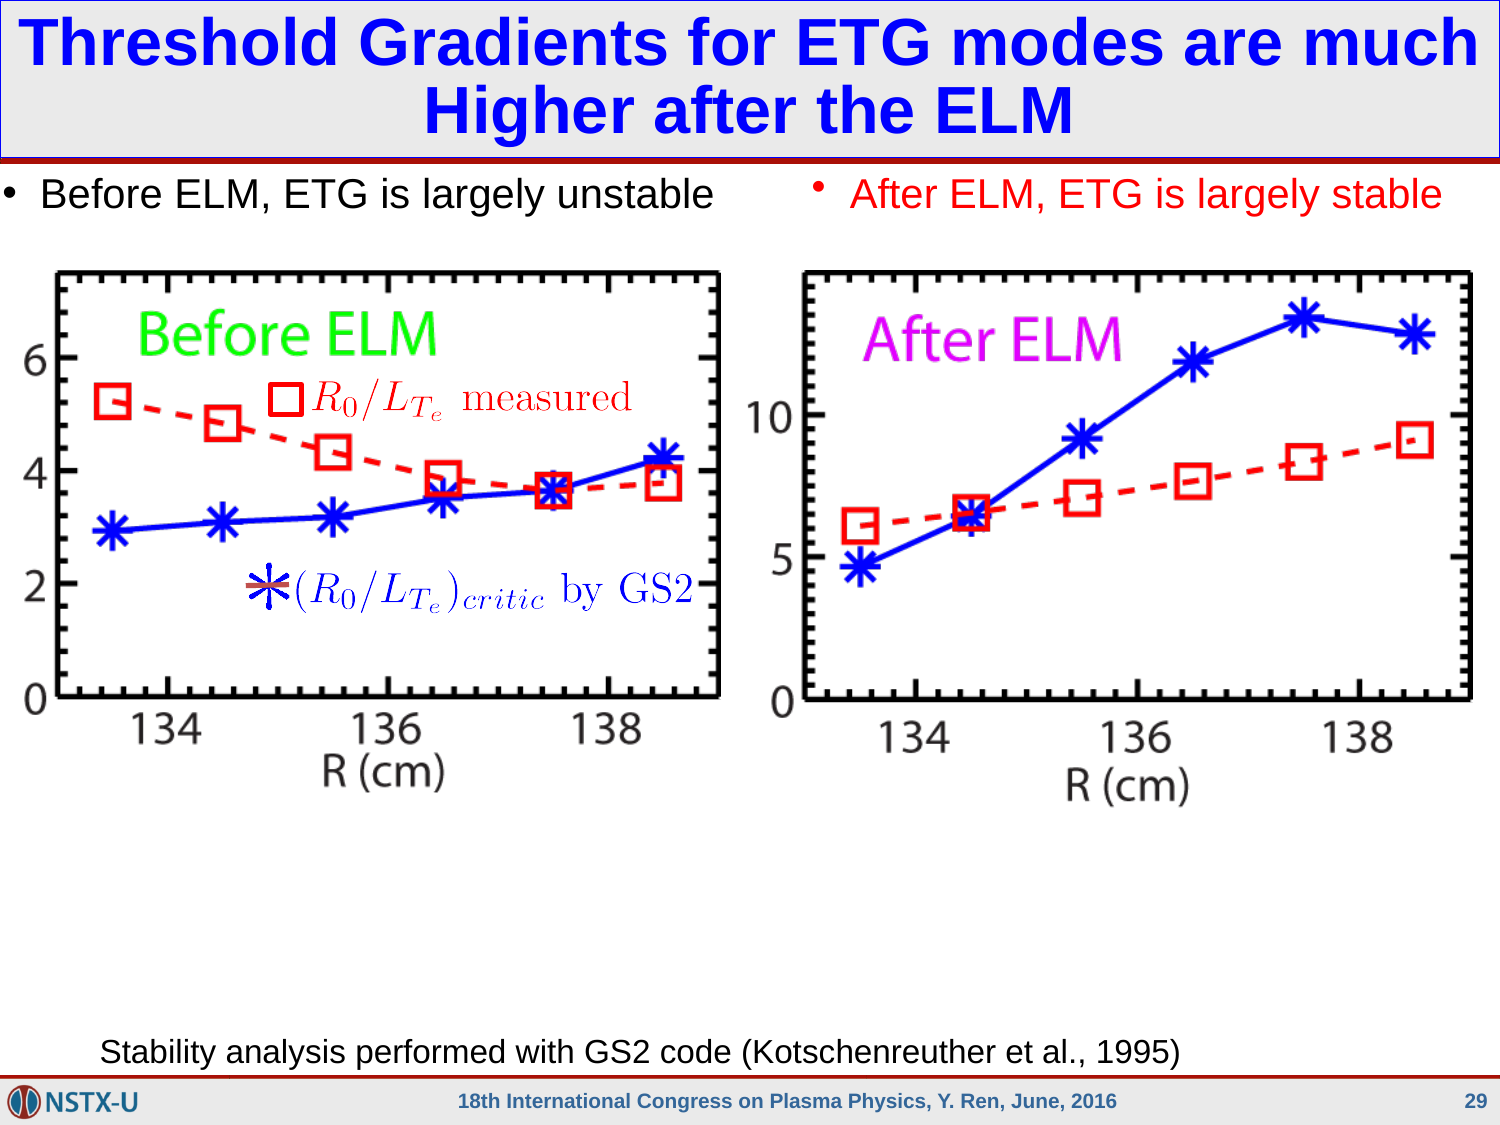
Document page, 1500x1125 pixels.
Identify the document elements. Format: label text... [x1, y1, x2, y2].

picture [0, 158, 1500, 164]
text_box After ELM, ETG is largely stable [796, 159, 1500, 262]
text_box Stability analysis performed with GS2 code (Kotschenreuther et al., 1995) [84, 1023, 1500, 1125]
picture [23, 260, 721, 799]
list Before ELM, ETG is largely unstable [0, 159, 764, 262]
picture [743, 270, 1473, 813]
picture [0, 1075, 84, 1125]
title Threshold Gradients for ETG modes are much Higher after the ELM [0, 0, 1500, 158]
